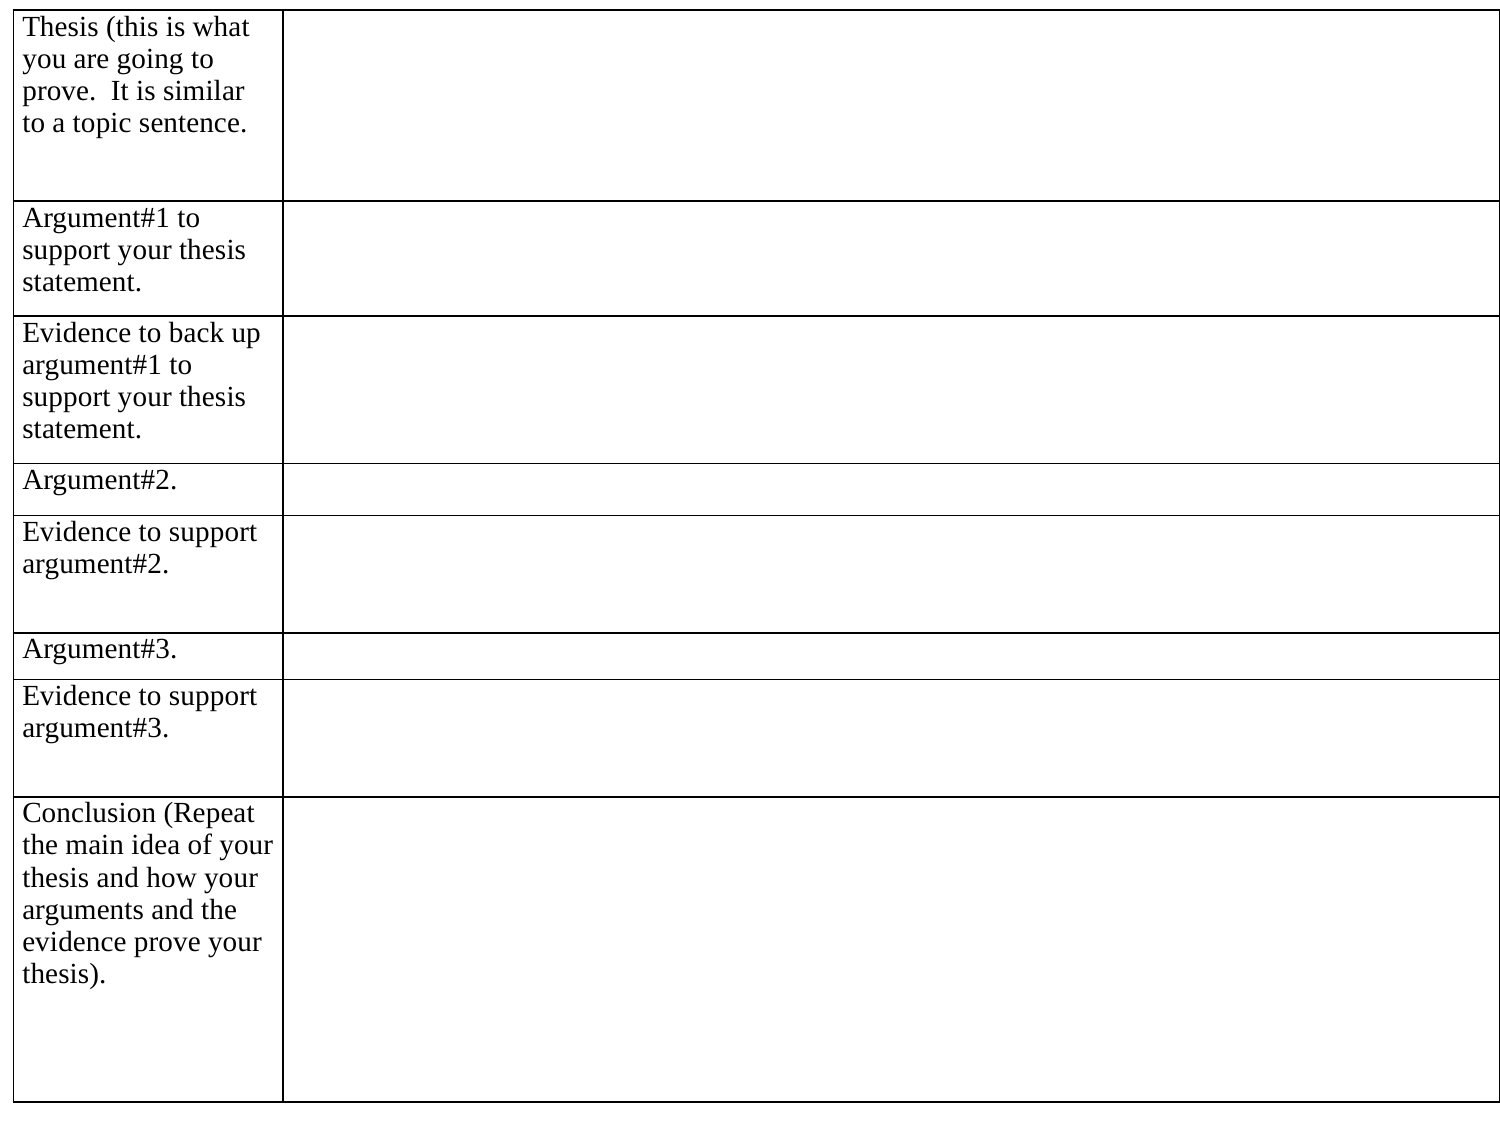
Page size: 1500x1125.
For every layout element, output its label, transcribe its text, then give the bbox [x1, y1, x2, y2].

table_cell [284, 680, 1499, 796]
table_cell [284, 798, 1499, 1101]
table_cell [284, 516, 1499, 632]
table_cell Conclusion (Repeat the main idea of your thesis and how your arguments and the evidence prove your thesis). [14, 798, 282, 1101]
table_cell Argument#3. [14, 634, 282, 679]
table_header [284, 11, 1499, 200]
table_cell Evidence to back up argument#1 to support your thesis statement. [14, 317, 282, 463]
table_cell Argument#1 to support your thesis statement. [14, 202, 282, 315]
table_cell Evidence to support argument#2. [14, 516, 282, 632]
table_header Thesis (this is what you are going to prove. It is similar to a topic sentence. [14, 11, 282, 200]
table_cell [284, 634, 1499, 679]
table_cell Evidence to support argument#3. [14, 680, 282, 796]
table_cell [284, 464, 1499, 515]
table_cell Argument#2. [14, 464, 282, 515]
table_cell [284, 317, 1499, 463]
table_cell [284, 202, 1499, 315]
